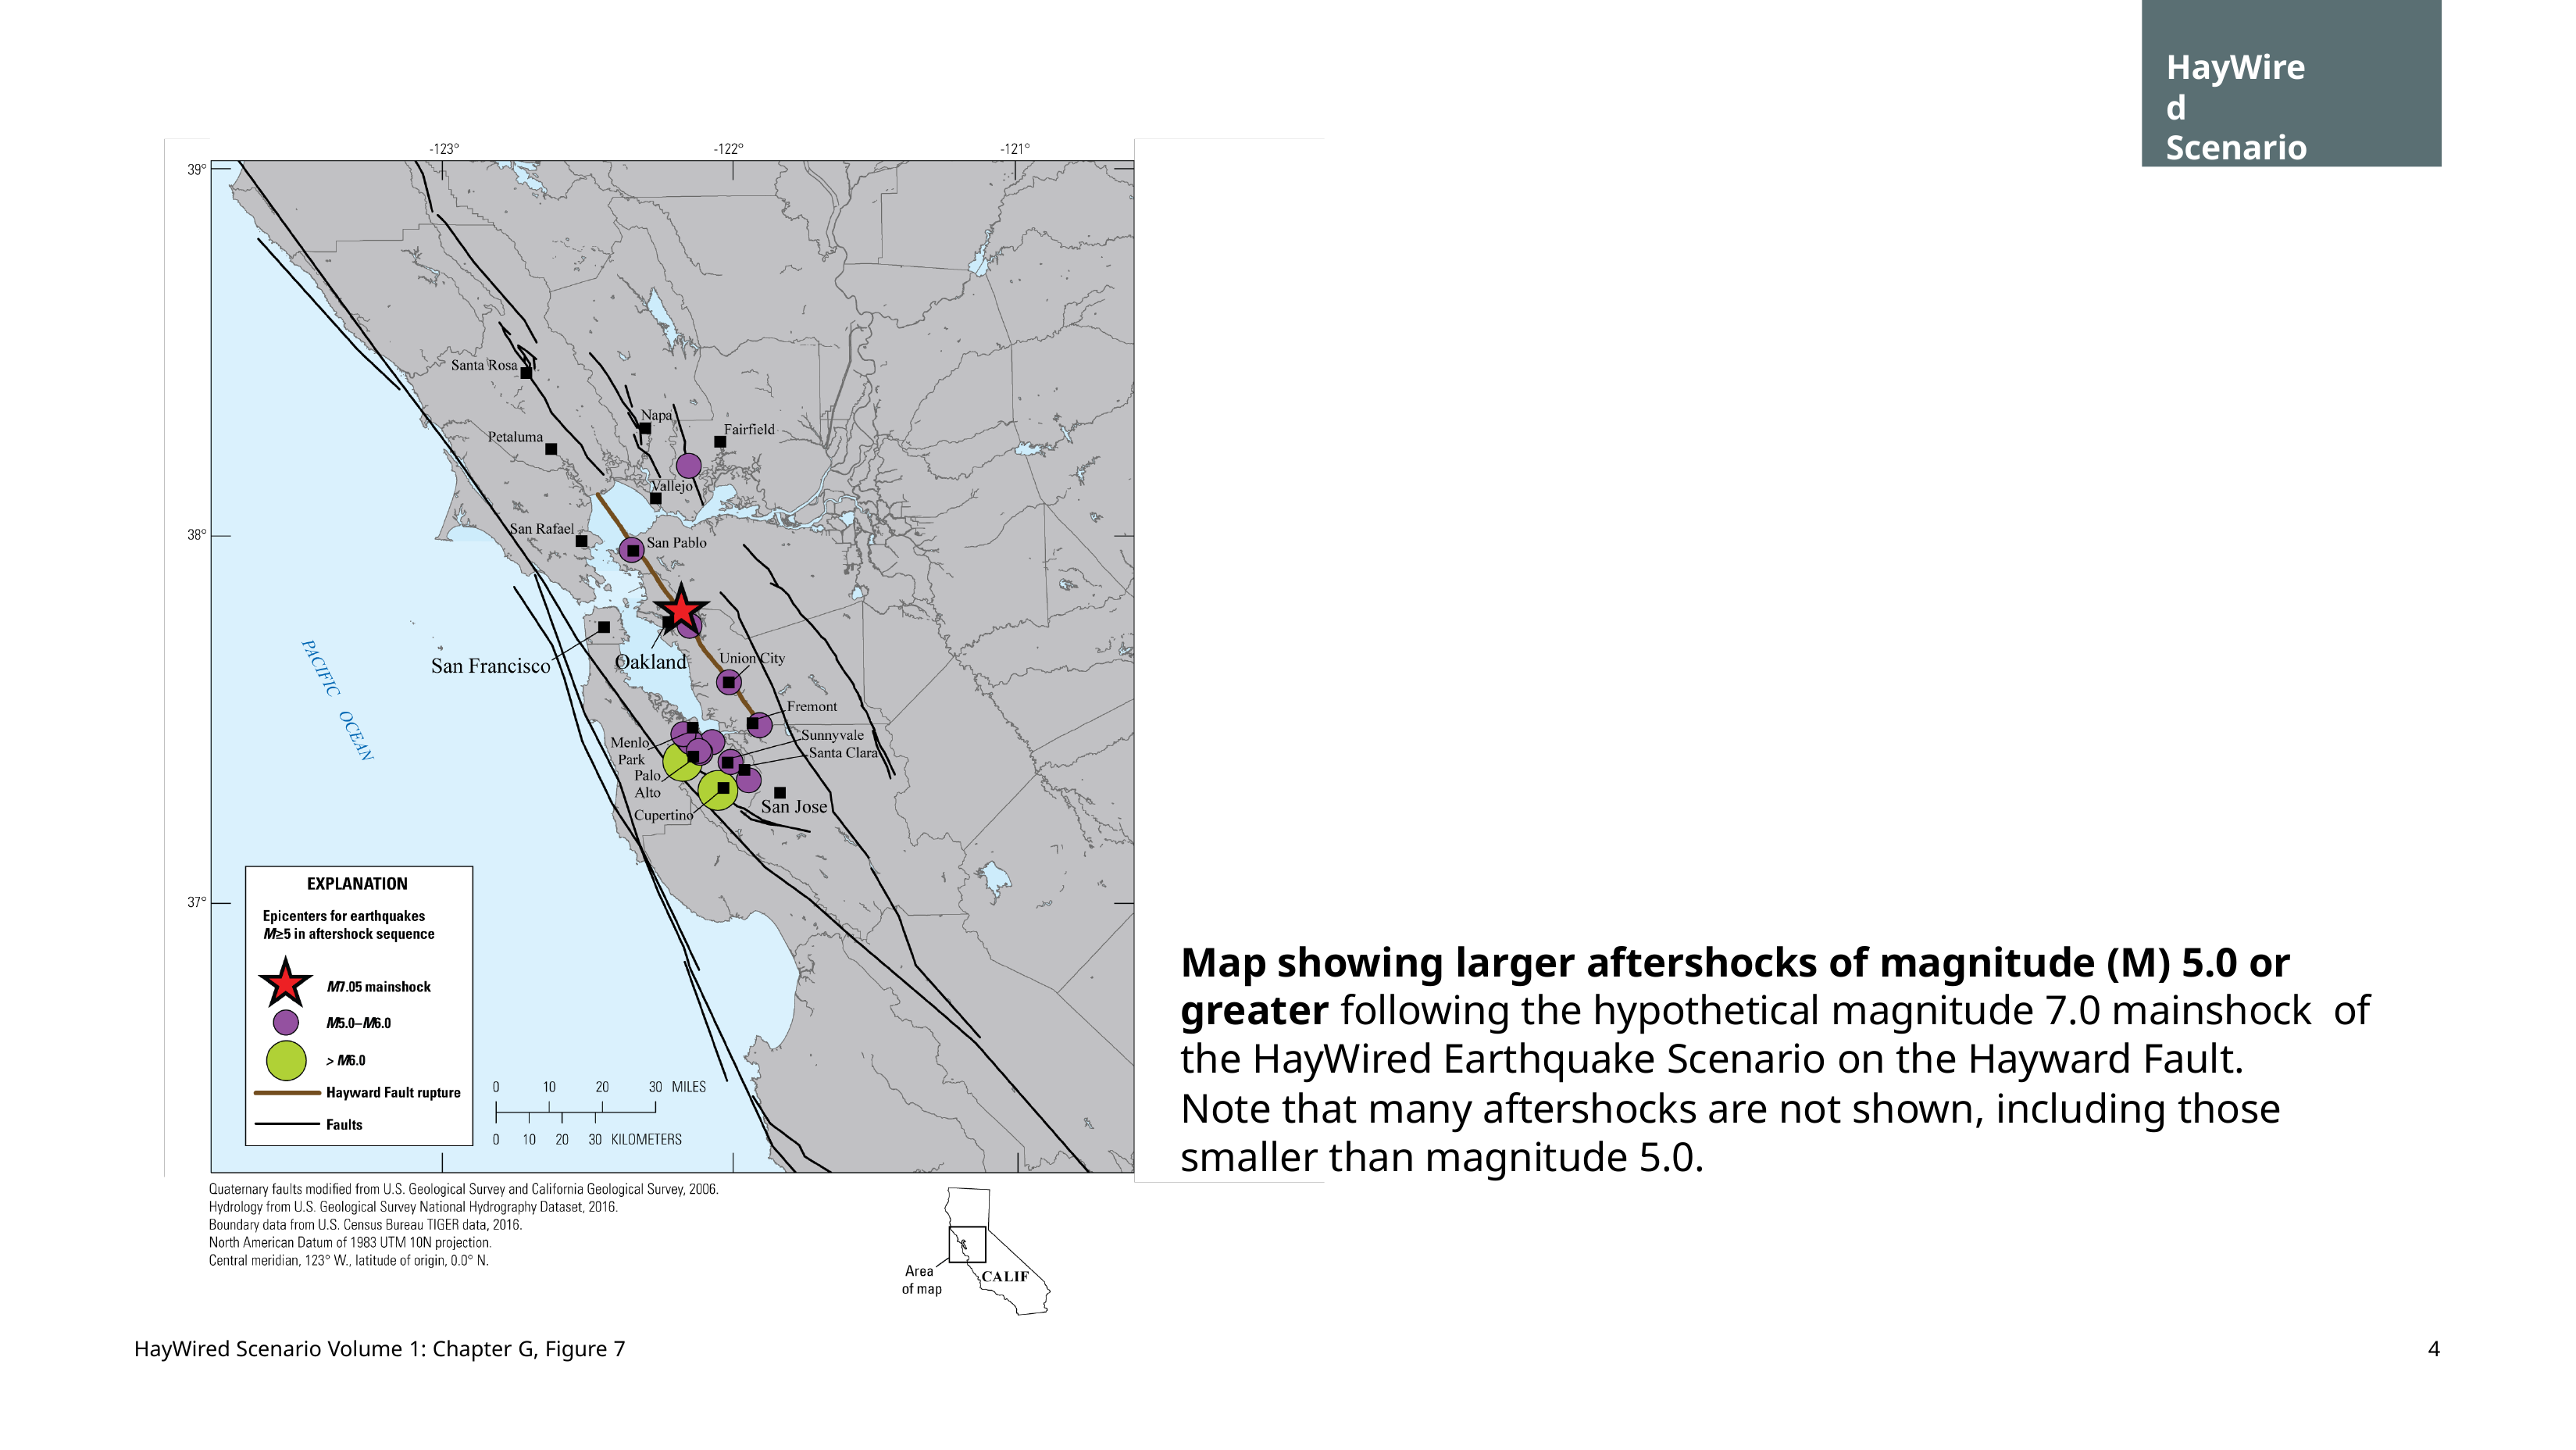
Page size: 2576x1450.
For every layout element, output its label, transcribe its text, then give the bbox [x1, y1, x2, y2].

text_box Map showing larger aftershocks of magnitude (M) 5.0 or greater following the hypothetical magnitude 7.0 mainshock of the HayWired Earthquake Scenario on the Hayward Fault. Note that many aftershocks are not shown, including those smaller than magnitude 5.0. [1327, 934, 2442, 1180]
text_box HayWired Scenario [2142, 0, 2442, 167]
text_box HayWired Scenario Volume 1: Chapter G, Figure 7 [132, 1333, 680, 1362]
picture [115, 106, 1325, 1316]
text_box 4 [2426, 1333, 2444, 1362]
